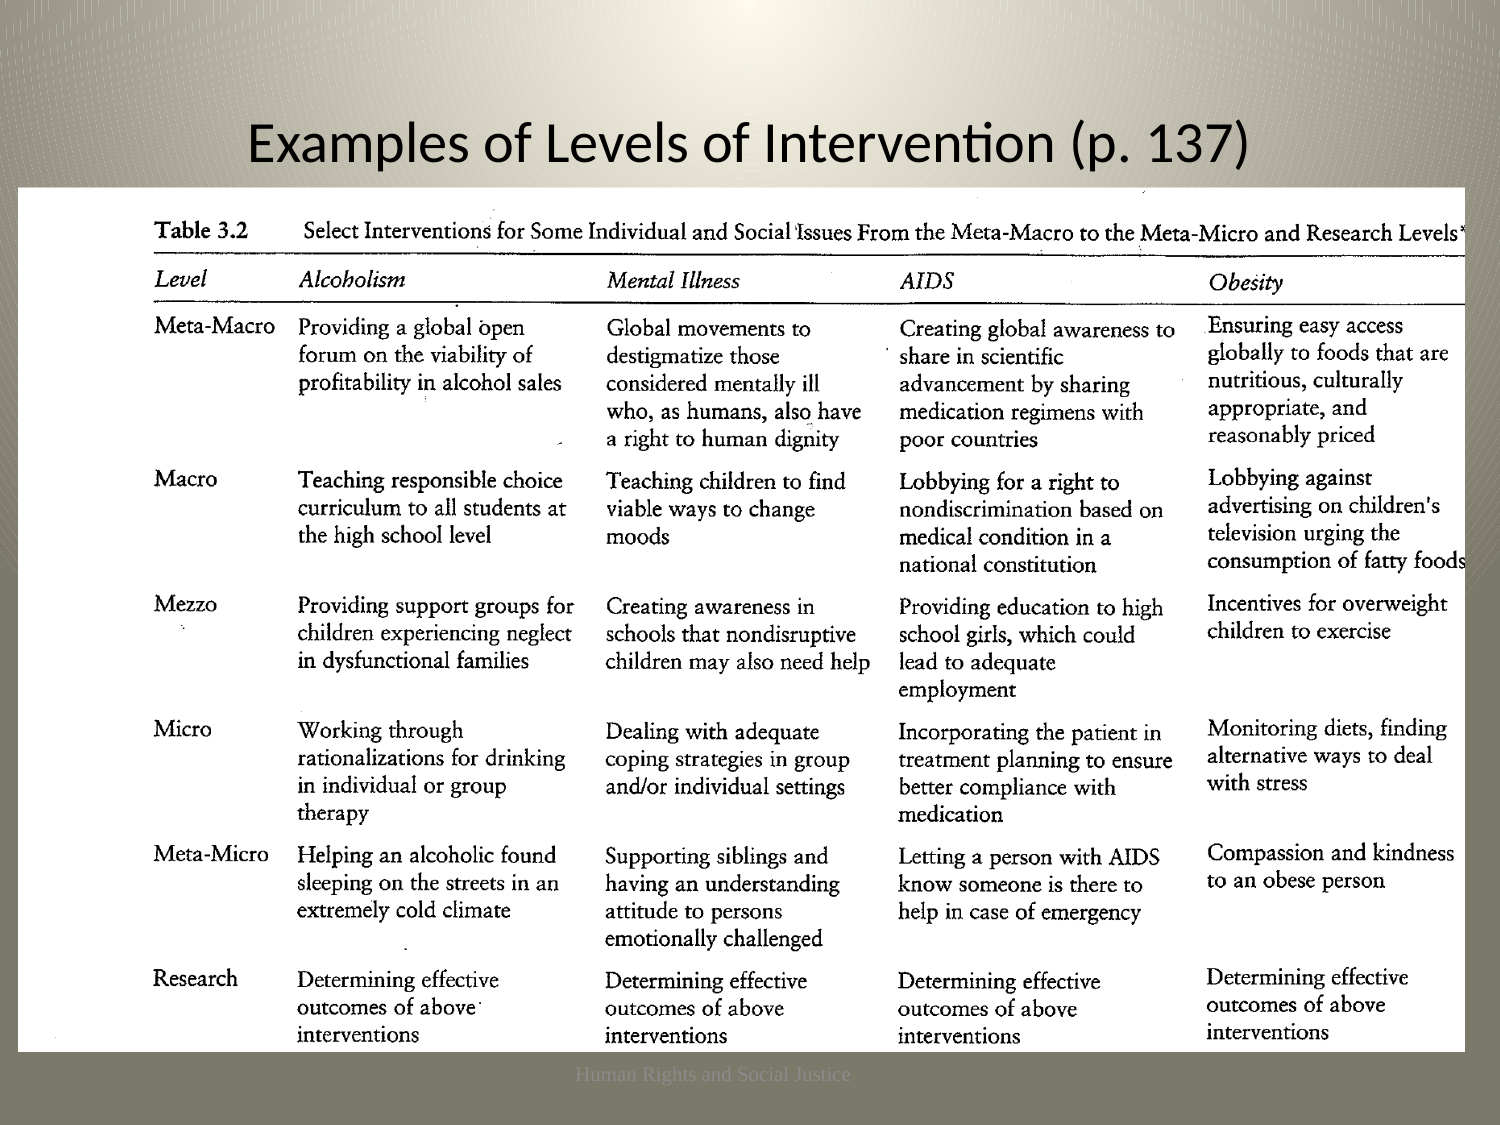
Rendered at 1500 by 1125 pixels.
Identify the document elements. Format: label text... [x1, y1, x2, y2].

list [17, 187, 1466, 1052]
footer Human Rights and Social Justice [512, 1061, 988, 1103]
title Examples of Levels of Intervention (p. 137) [75, 45, 1425, 185]
